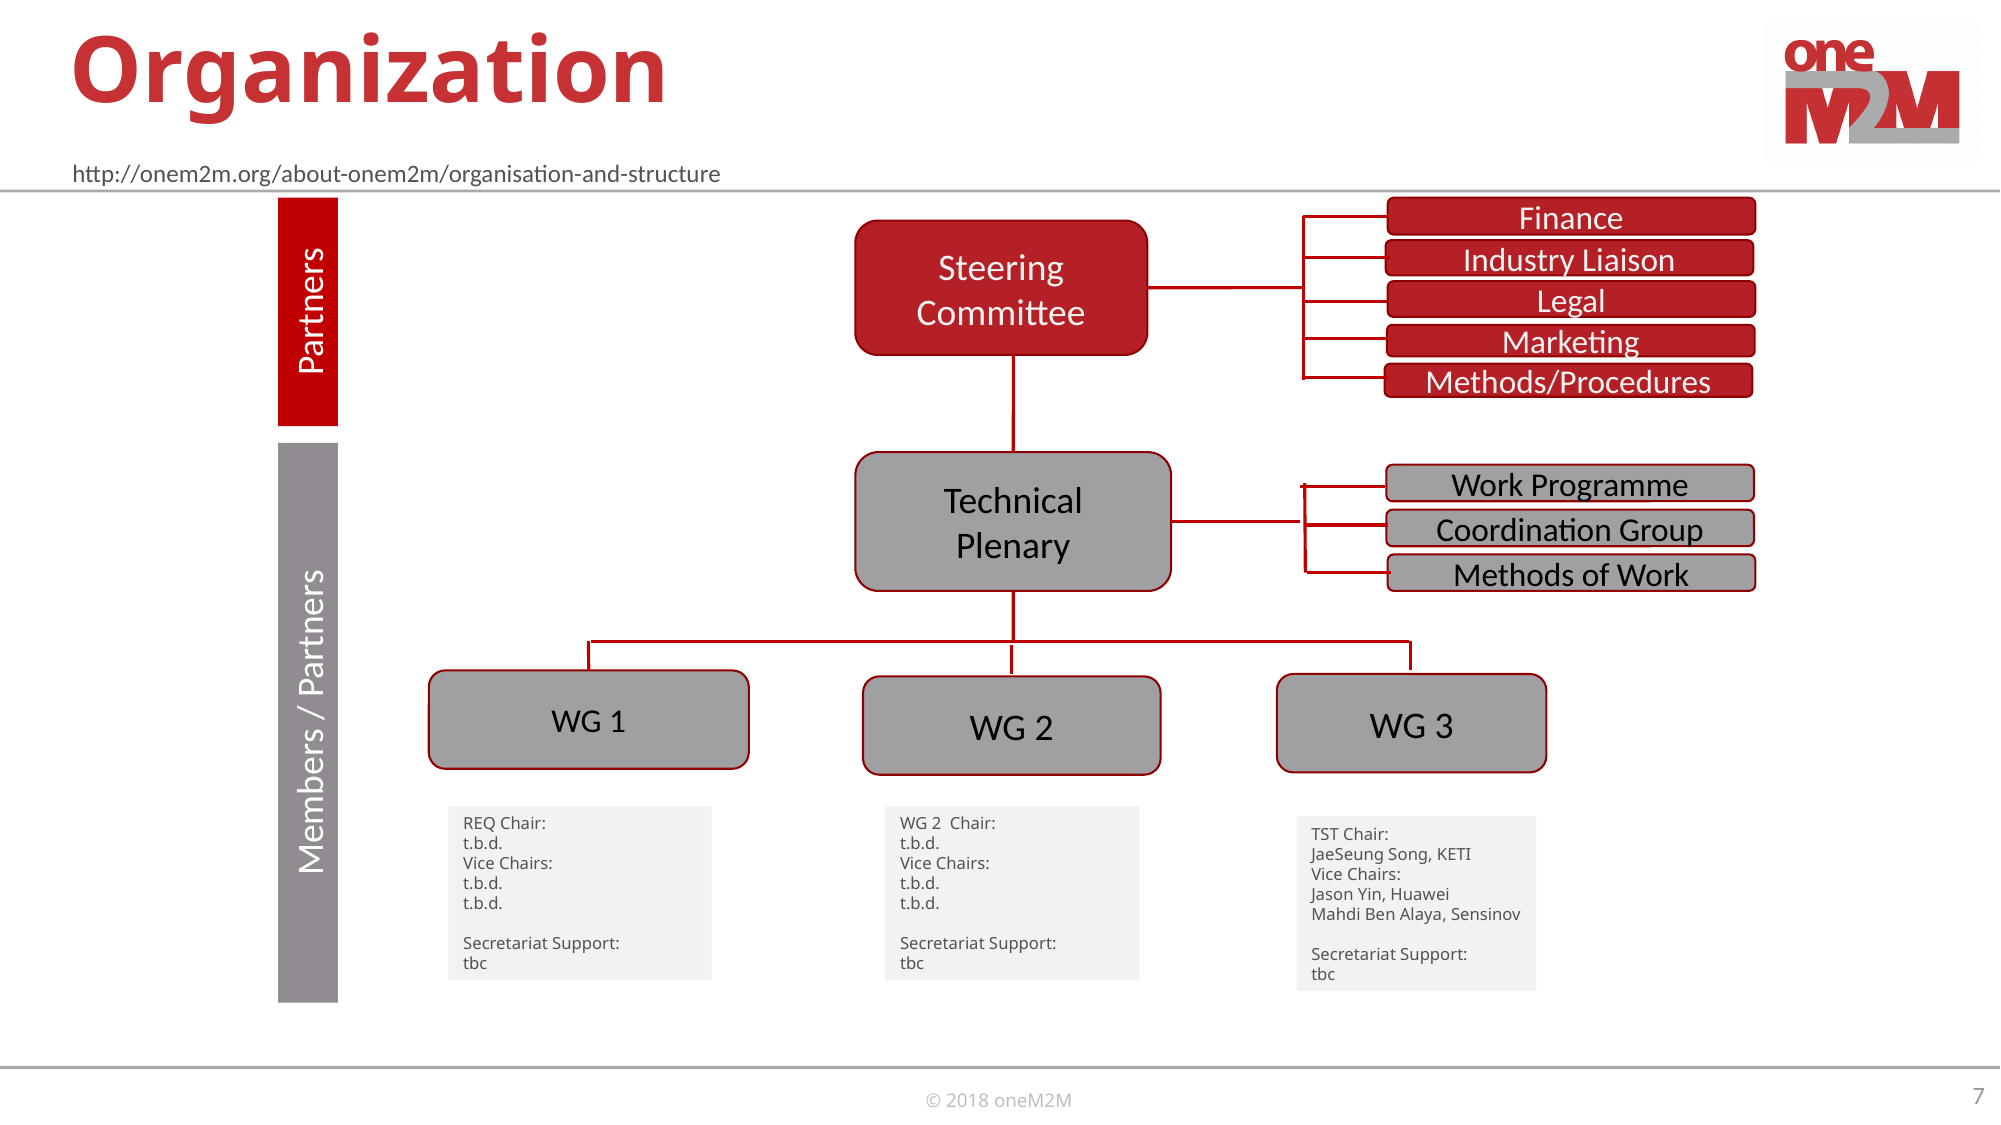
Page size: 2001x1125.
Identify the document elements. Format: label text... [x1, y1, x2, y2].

text_box Members / Partners [278, 442, 338, 1003]
slide_number 7 [1918, 1065, 2000, 1125]
text_box WG 3 [1275, 672, 1548, 774]
text_box REQ Chair: t.b.d. Vice Chairs: t.b.d. t.b.d. Secretariat Support: tbc [448, 805, 712, 981]
text_box TST Chair: JaeSeung Song, KETI Vice Chairs: Jason Yin, Huawei Mahdi Ben Alaya, Sensinov Secretariat Support: tbc [1296, 816, 1537, 991]
text_box WG 2 Chair: t.b.d. Vice Chairs: t.b.d. t.b.d. Secretariat Support: tbc [885, 805, 1140, 981]
text_box WG 2 [861, 675, 1162, 776]
text_box Partners [278, 197, 338, 427]
text_box WG 1 [427, 669, 750, 770]
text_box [855, 197, 1756, 591]
text_box http://onem2m.org/about-onem2m/organisation-and-structure [57, 150, 737, 195]
picture [1763, 17, 1981, 166]
title Organization [54, 0, 1343, 170]
